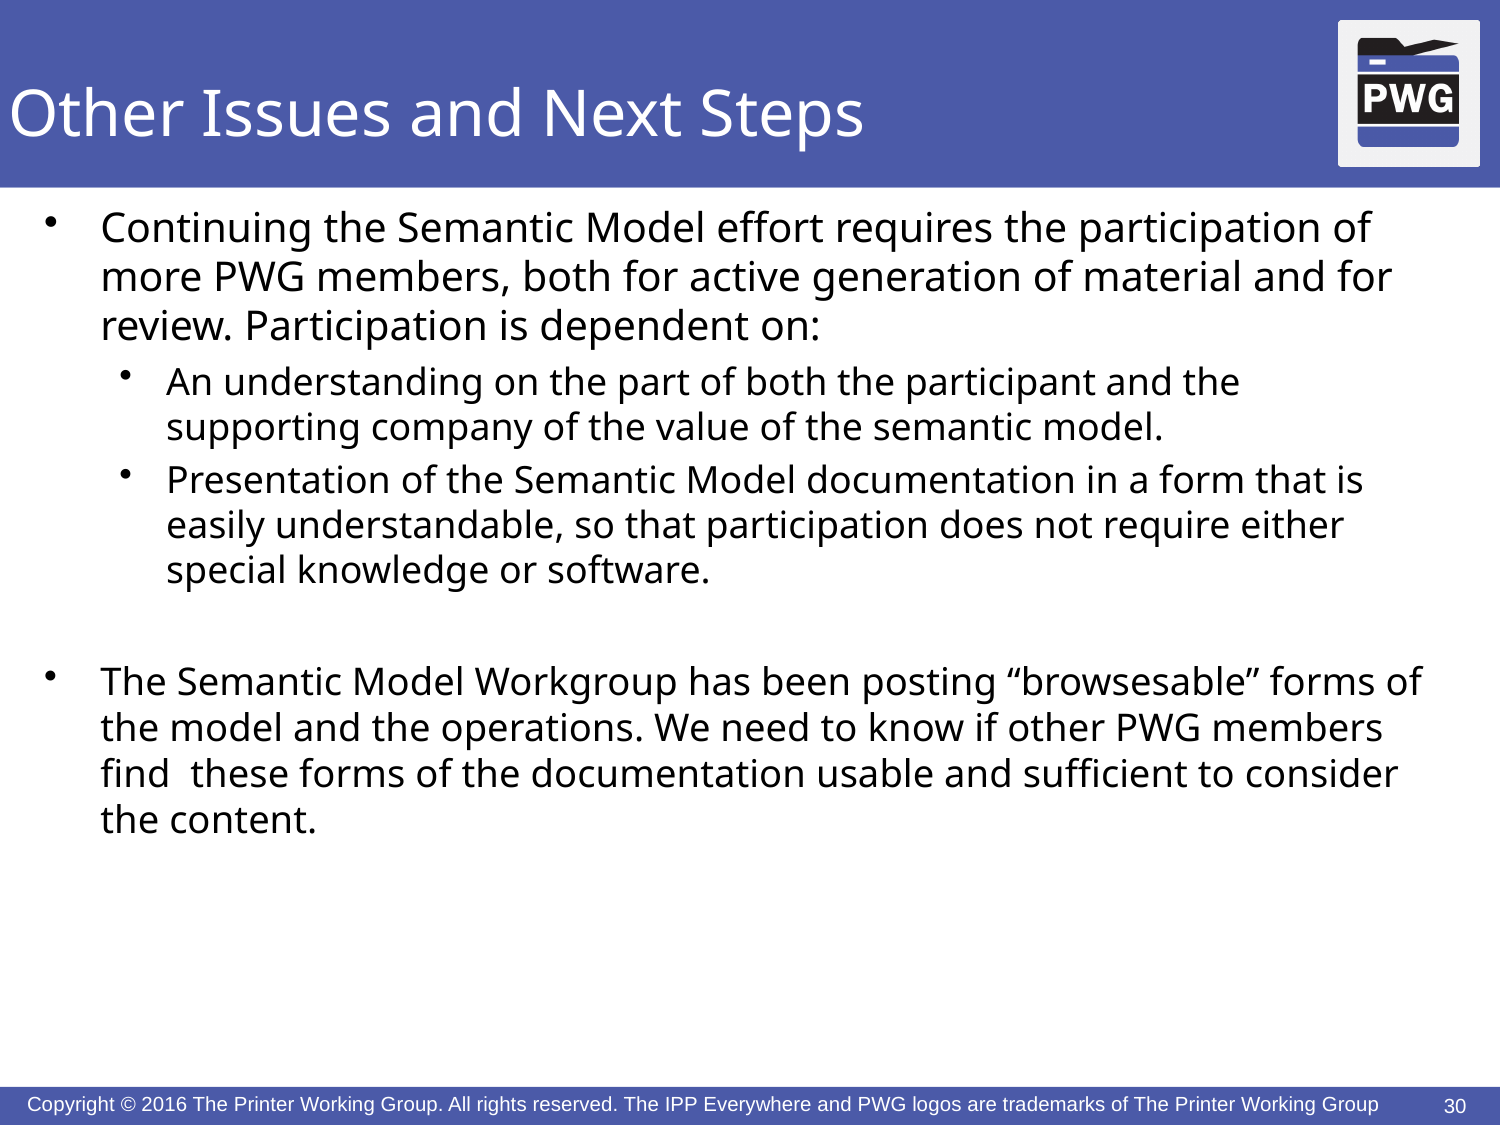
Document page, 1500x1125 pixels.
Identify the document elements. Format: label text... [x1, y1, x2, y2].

text_box [0, 0, 1500, 188]
text_box Copyright © 2016 The Printer Working Group. All rights reserved. The IPP Everywhere and PWG logos are trademarks of The Printer Working Group [20, 1089, 1445, 1117]
list Continuing the Semantic Model effort requires the participation of more PWG members, both for active generation of material and for review. Participation is dependent on: An understanding on the part of both the participant and the supporting company of the value of the semantic model. Presentation of the Semantic Model documentation in a form that is easily understandable, so that participation does not require either special knowledge or software. The Semantic Model Workgroup has been posting “browsesable” forms of the model and the operations. We need to know if other PWG members find these forms of the documentation usable and sufficient to consider the content. [28, 192, 1454, 1087]
text_box [0, 1086, 1500, 1125]
text_box 30 [1443, 1093, 1468, 1117]
title Other Issues and Next Steps [0, 0, 1384, 159]
picture [1338, 20, 1480, 168]
